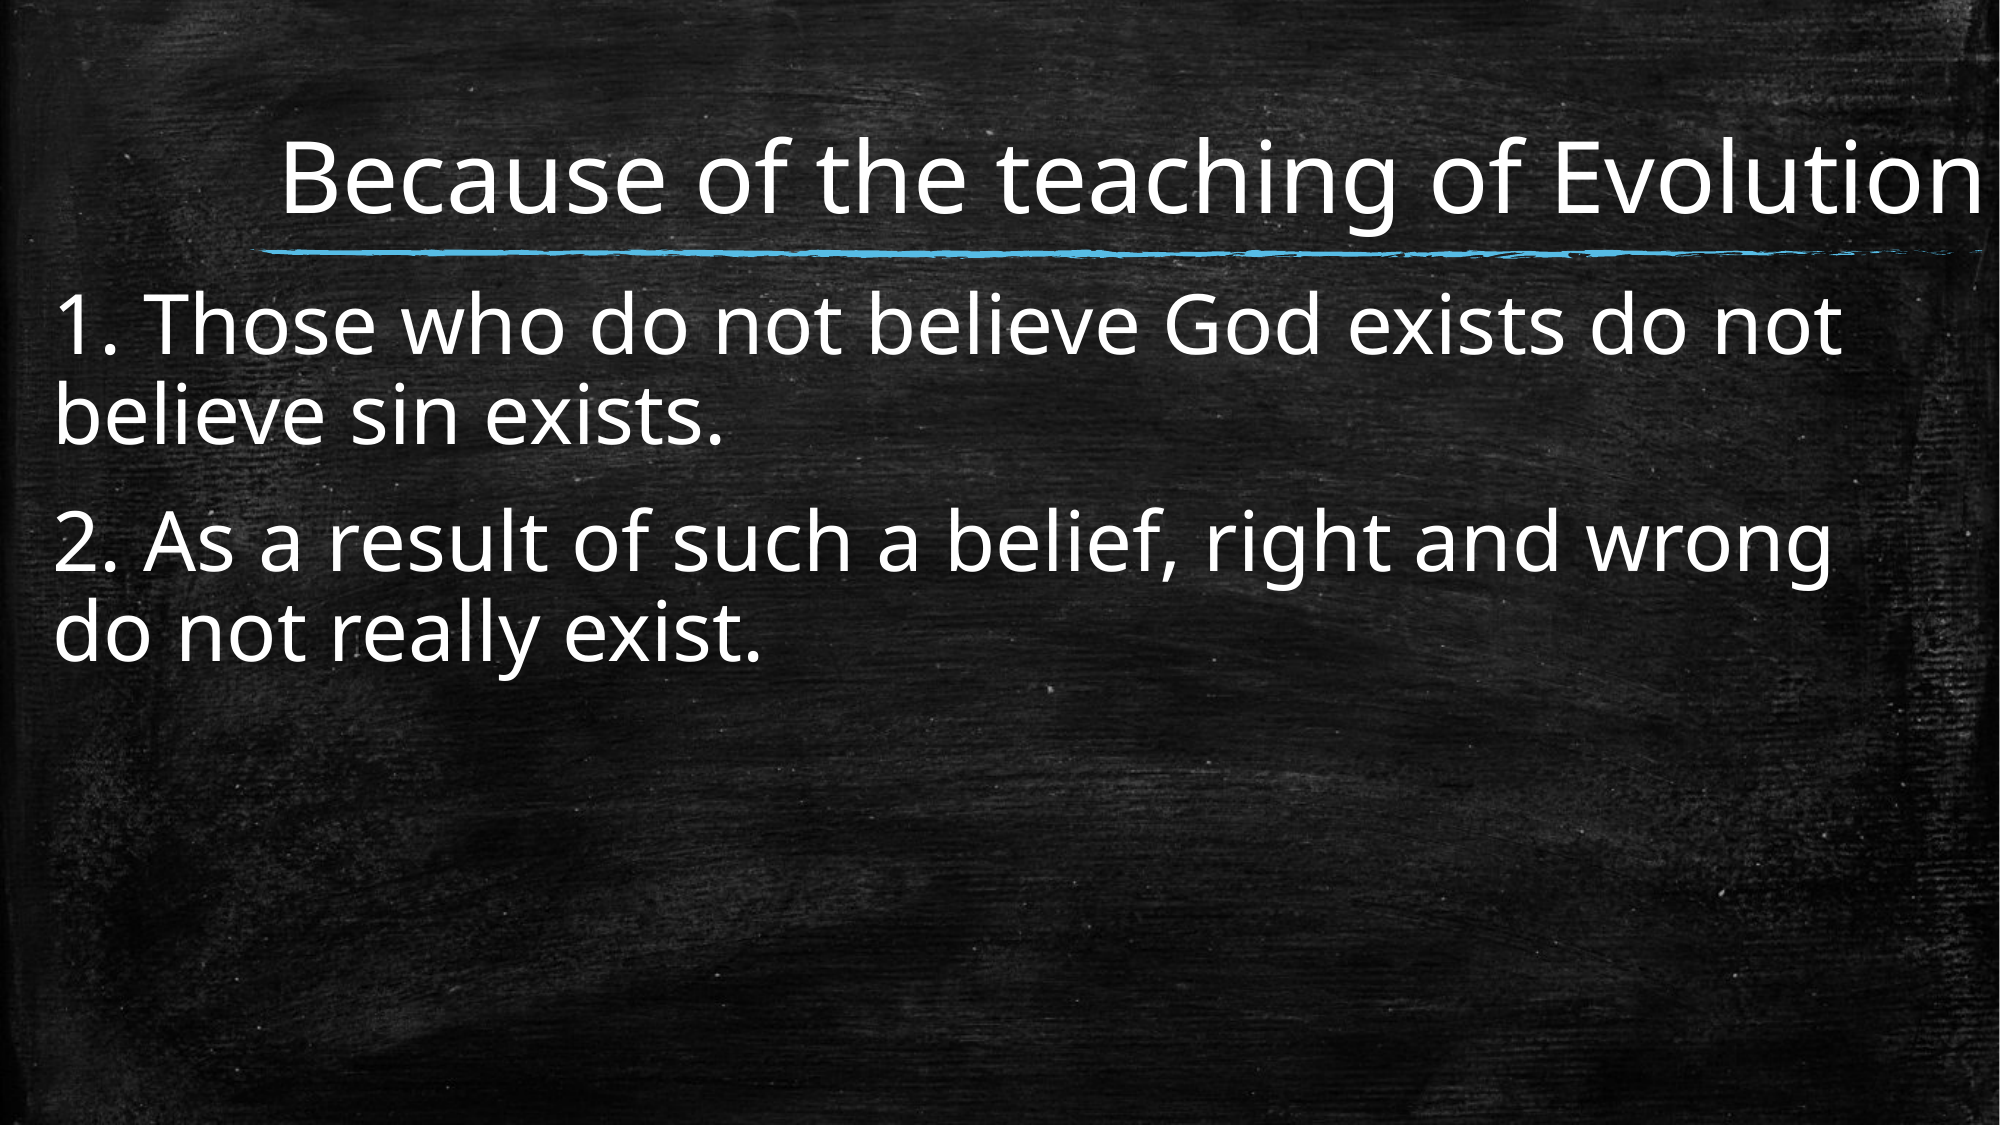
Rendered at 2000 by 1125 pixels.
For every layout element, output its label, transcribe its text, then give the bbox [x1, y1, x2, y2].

list 1. Those who do not believe God exists do not believe sin exists. 2. As a result of such a belief, right and wrong do not really exist. [37, 275, 1950, 1075]
title Because of the teaching of Evolution [262, 75, 2000, 243]
